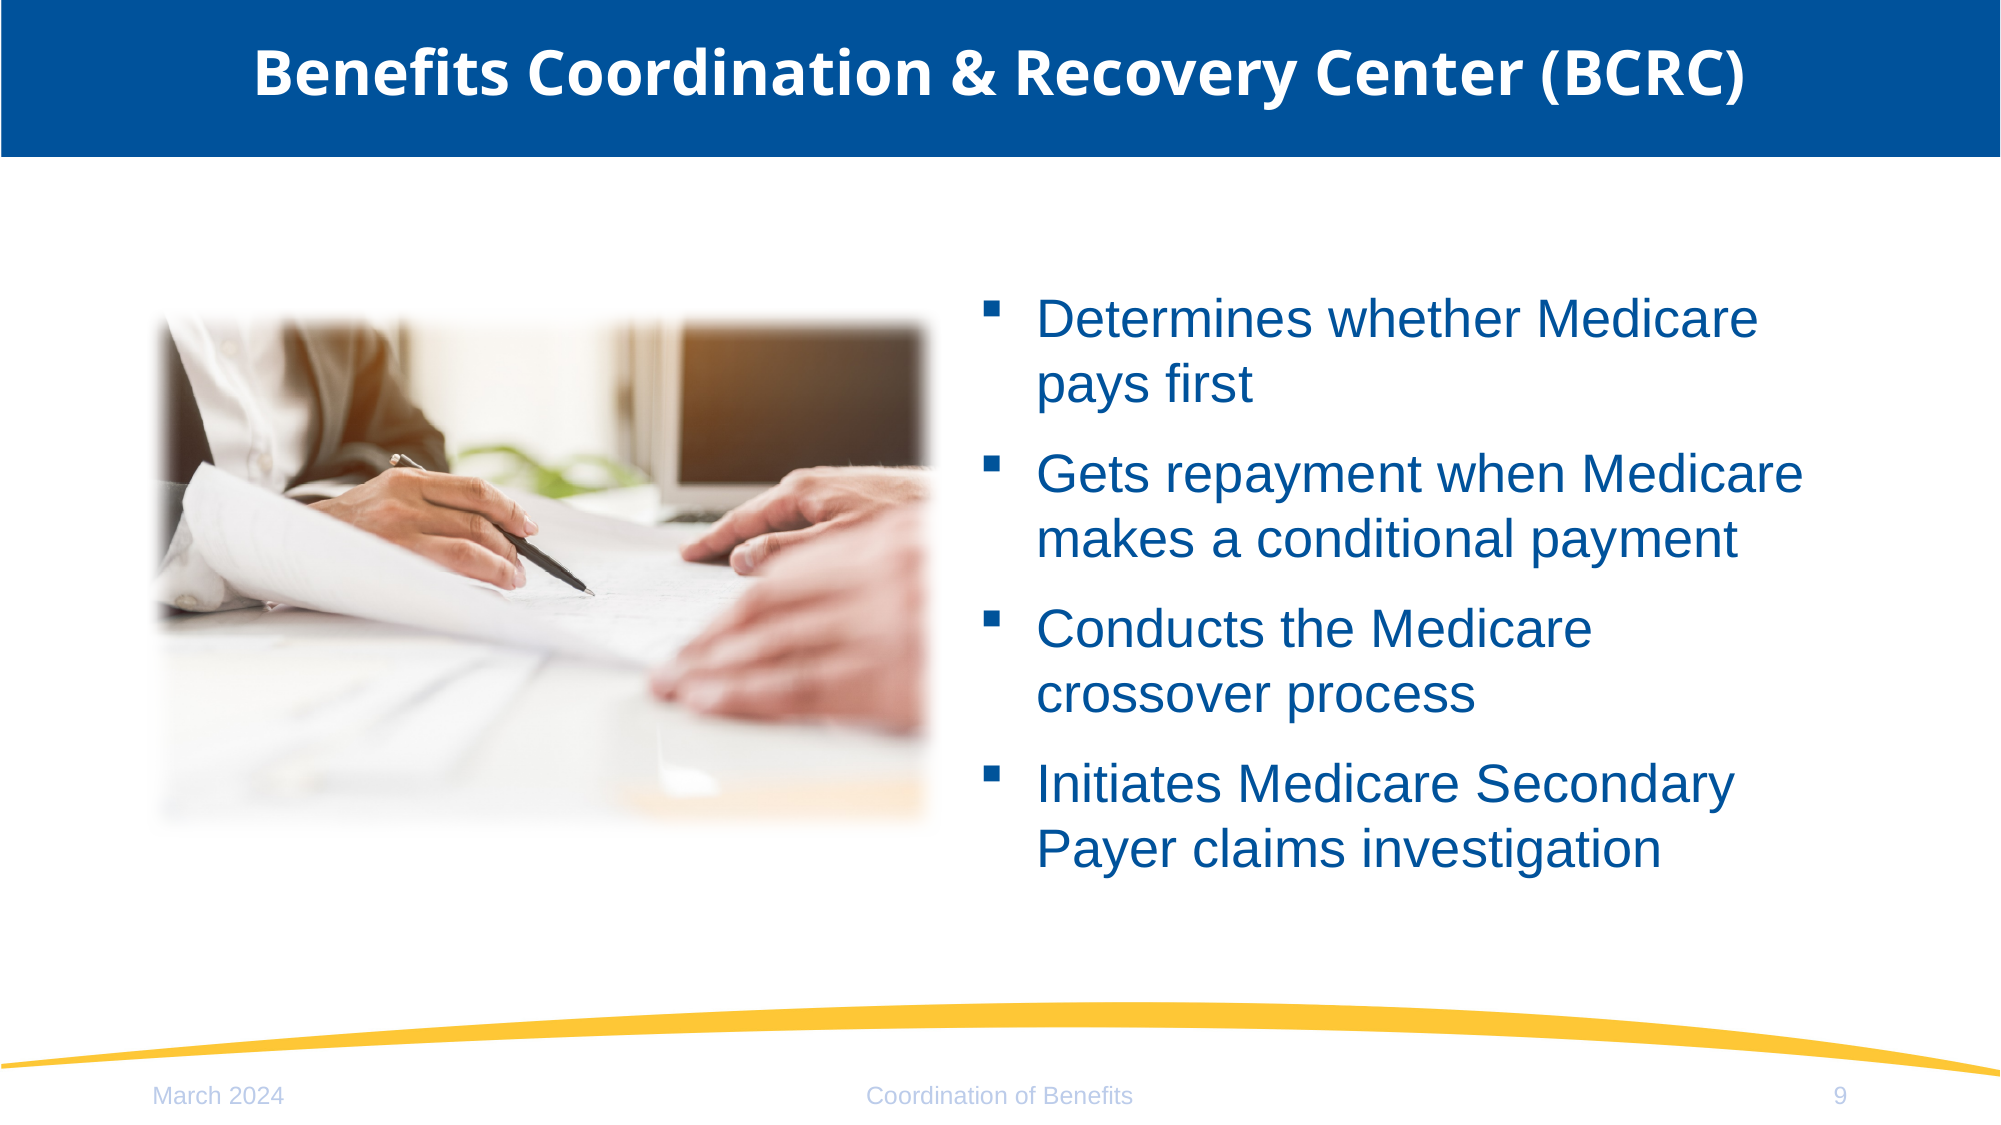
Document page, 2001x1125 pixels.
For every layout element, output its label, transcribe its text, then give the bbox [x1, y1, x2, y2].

footer Coordination of Benefits [662, 1065, 1338, 1125]
title Benefits Coordination & Recovery Center (BCRC) [102, 0, 1898, 151]
picture [0, 0, 2001, 1125]
list Determines whether Medicare pays first Gets repayment when Medicare makes a conditional payment Conducts the Medicare crossover process Initiates Medicare Secondary Payer claims investigation [964, 275, 1861, 935]
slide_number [137, 1065, 588, 1125]
slide_number 9 [1412, 1065, 1863, 1125]
